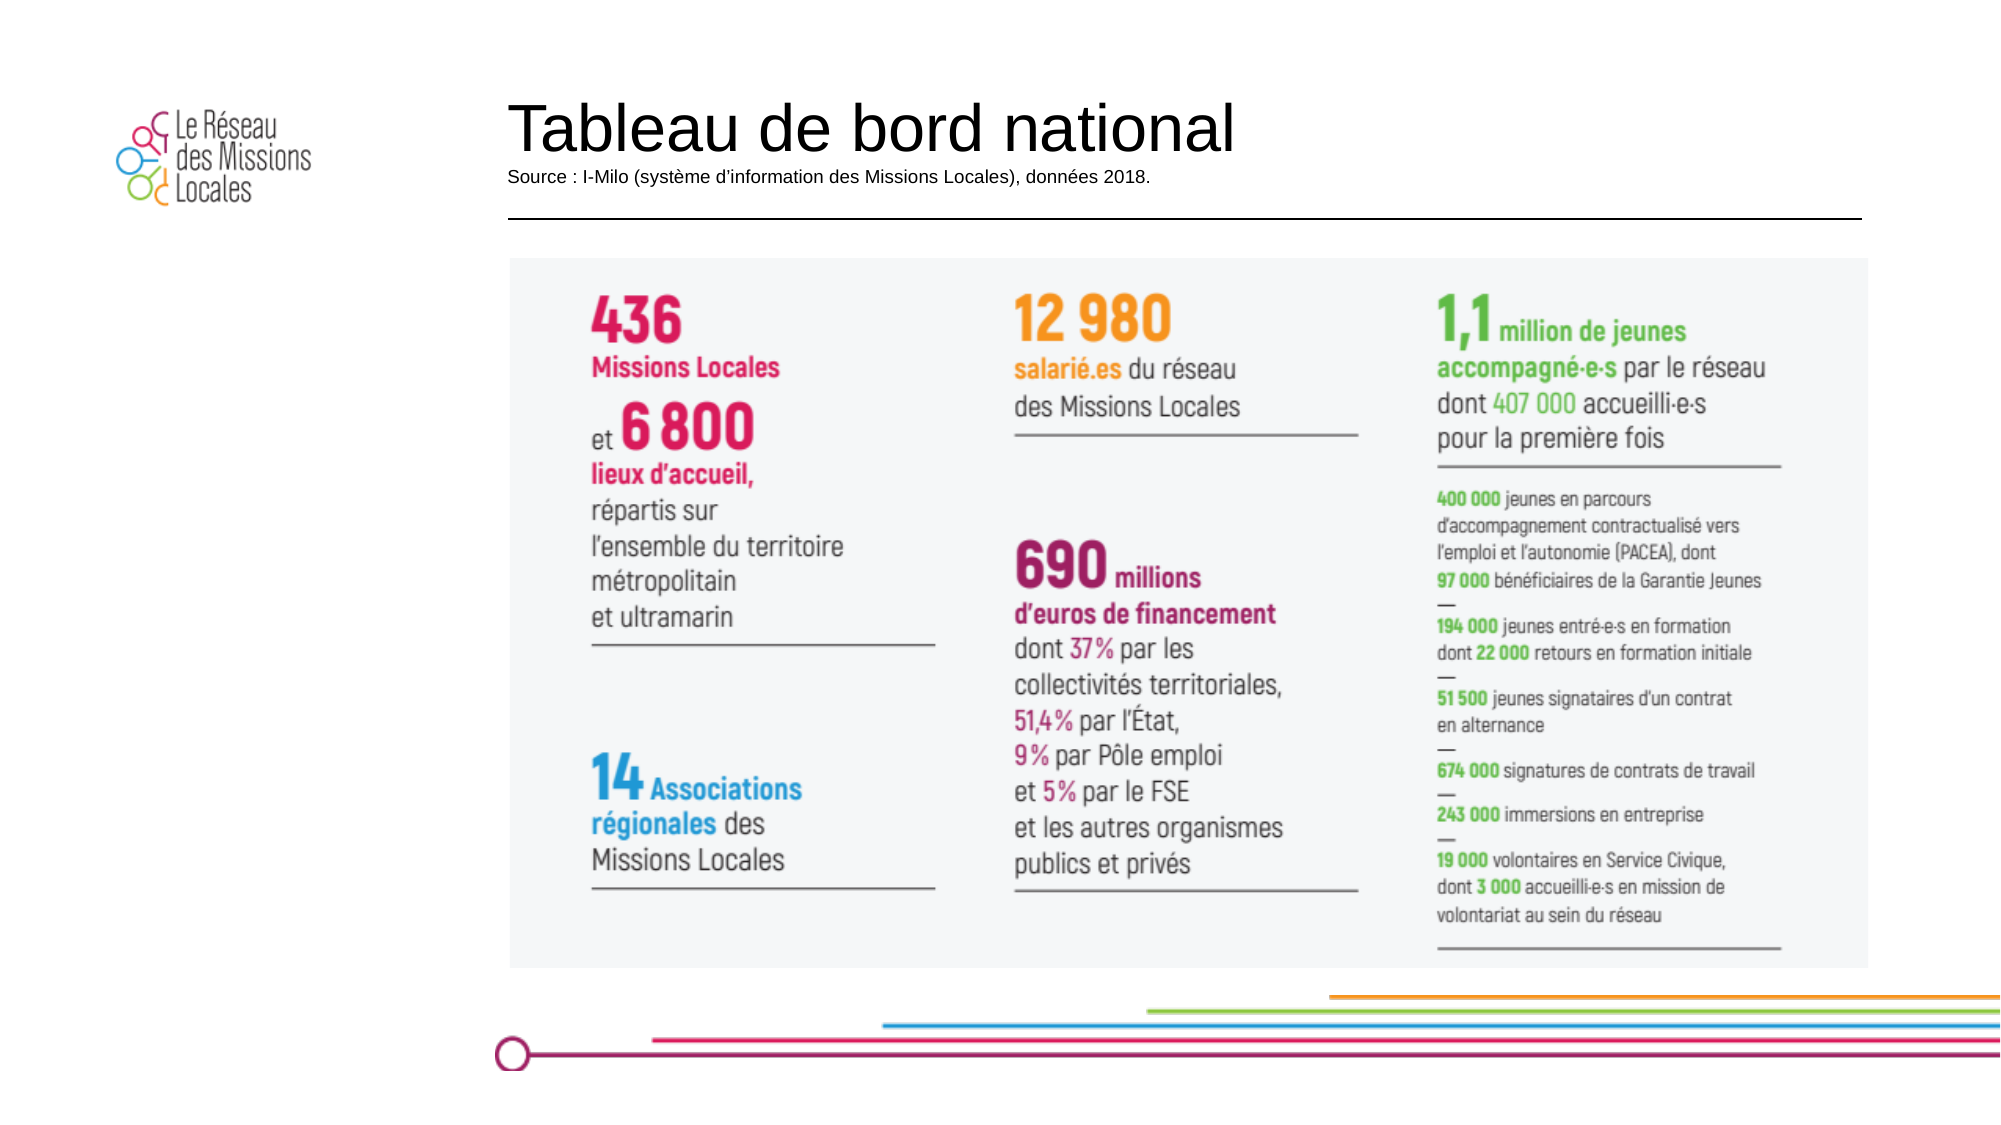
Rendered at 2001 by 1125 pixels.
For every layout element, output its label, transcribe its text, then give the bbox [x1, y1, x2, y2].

picture [509, 258, 1869, 968]
title Tableau de bord national Source : I-Milo (système d’information des Missions Locales), données 2018. [507, 84, 1866, 186]
